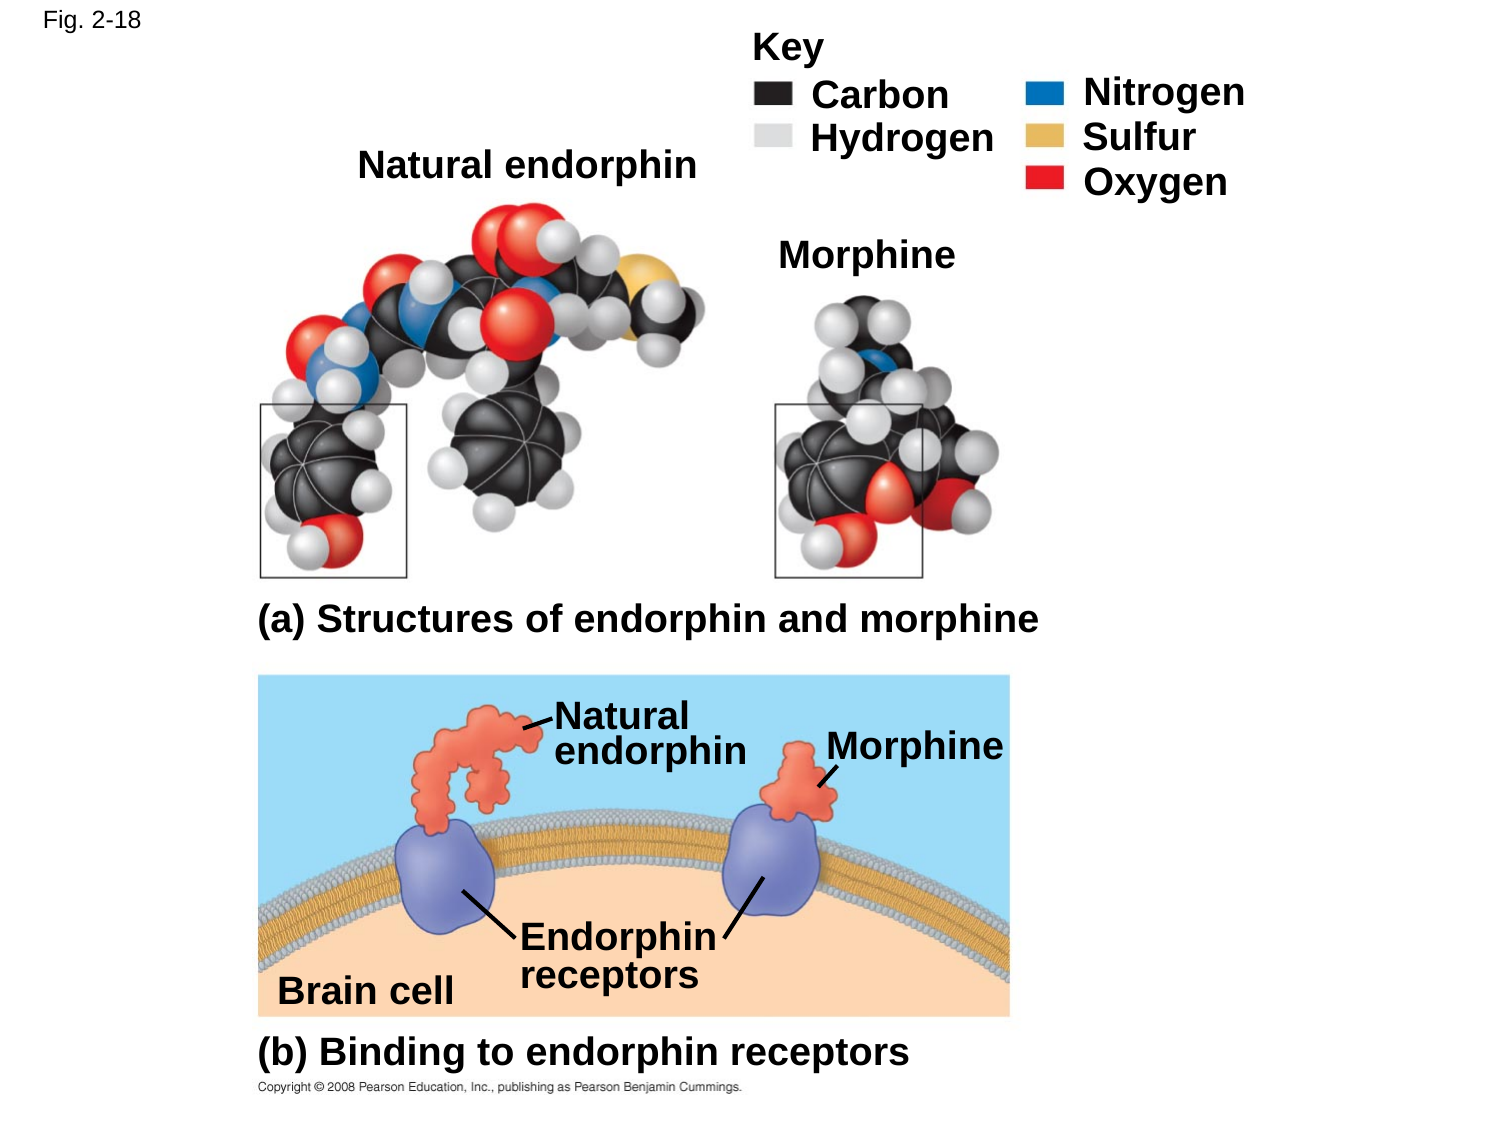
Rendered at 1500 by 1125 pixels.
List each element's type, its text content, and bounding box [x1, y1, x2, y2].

picture [252, 22, 1248, 1103]
text_box Fig. 2-18 [35, 0, 361, 42]
